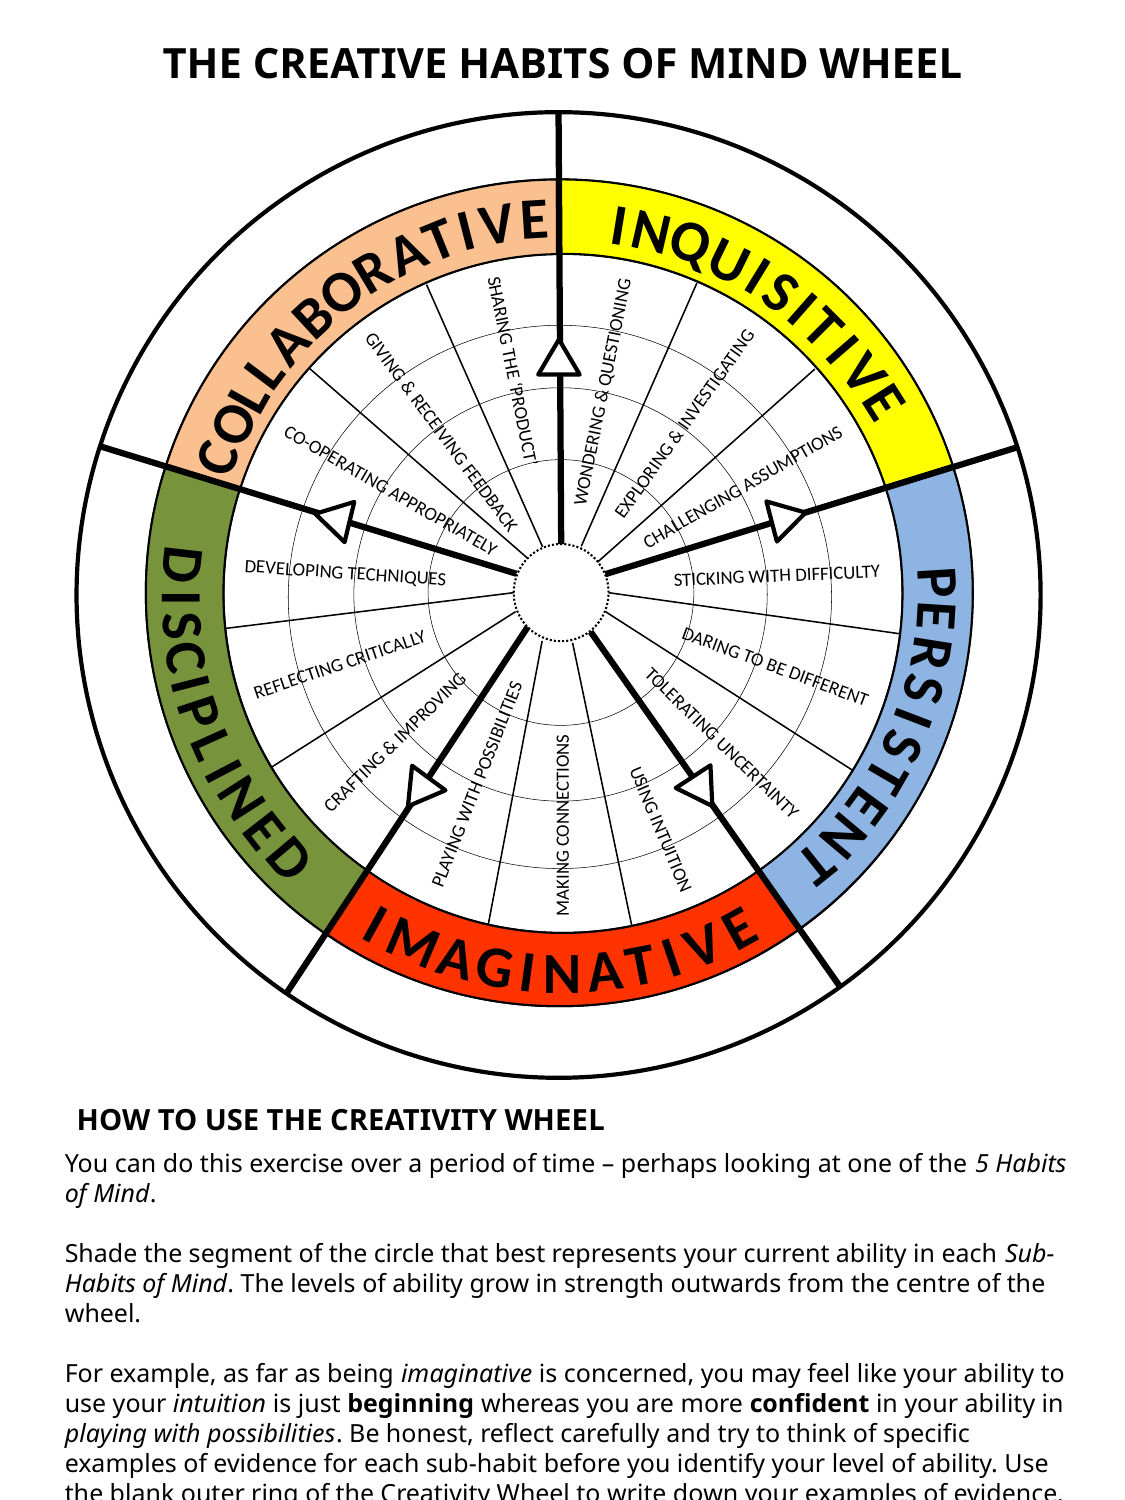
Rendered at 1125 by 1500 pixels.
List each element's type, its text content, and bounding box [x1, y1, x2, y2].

text_box You can do this exercise over a period of time – perhaps looking at one of the 5 Habits of Mind. Shade the segment of the circle that best represents your current ability in each Sub-Habits of Mind. The levels of ability grow in strength outwards from the centre of the wheel. For example, as far as being imaginative is concerned, you may feel like your ability to use your intuition is just beginning whereas you are more confident in your ability in playing with possibilities. Be honest, reflect carefully and try to think of specific examples of evidence for each sub-habit before you identify your level of ability. Use the blank outer ring of the Creativity Wheel to write down your examples of evidence. [49, 1140, 1100, 1500]
text_box THE CREATIVE HABITS OF MIND WHEEL [0, 29, 1125, 95]
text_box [76, 111, 1041, 1079]
text_box HOW TO USE THE CREATIVITY WHEEL [61, 1093, 621, 1140]
